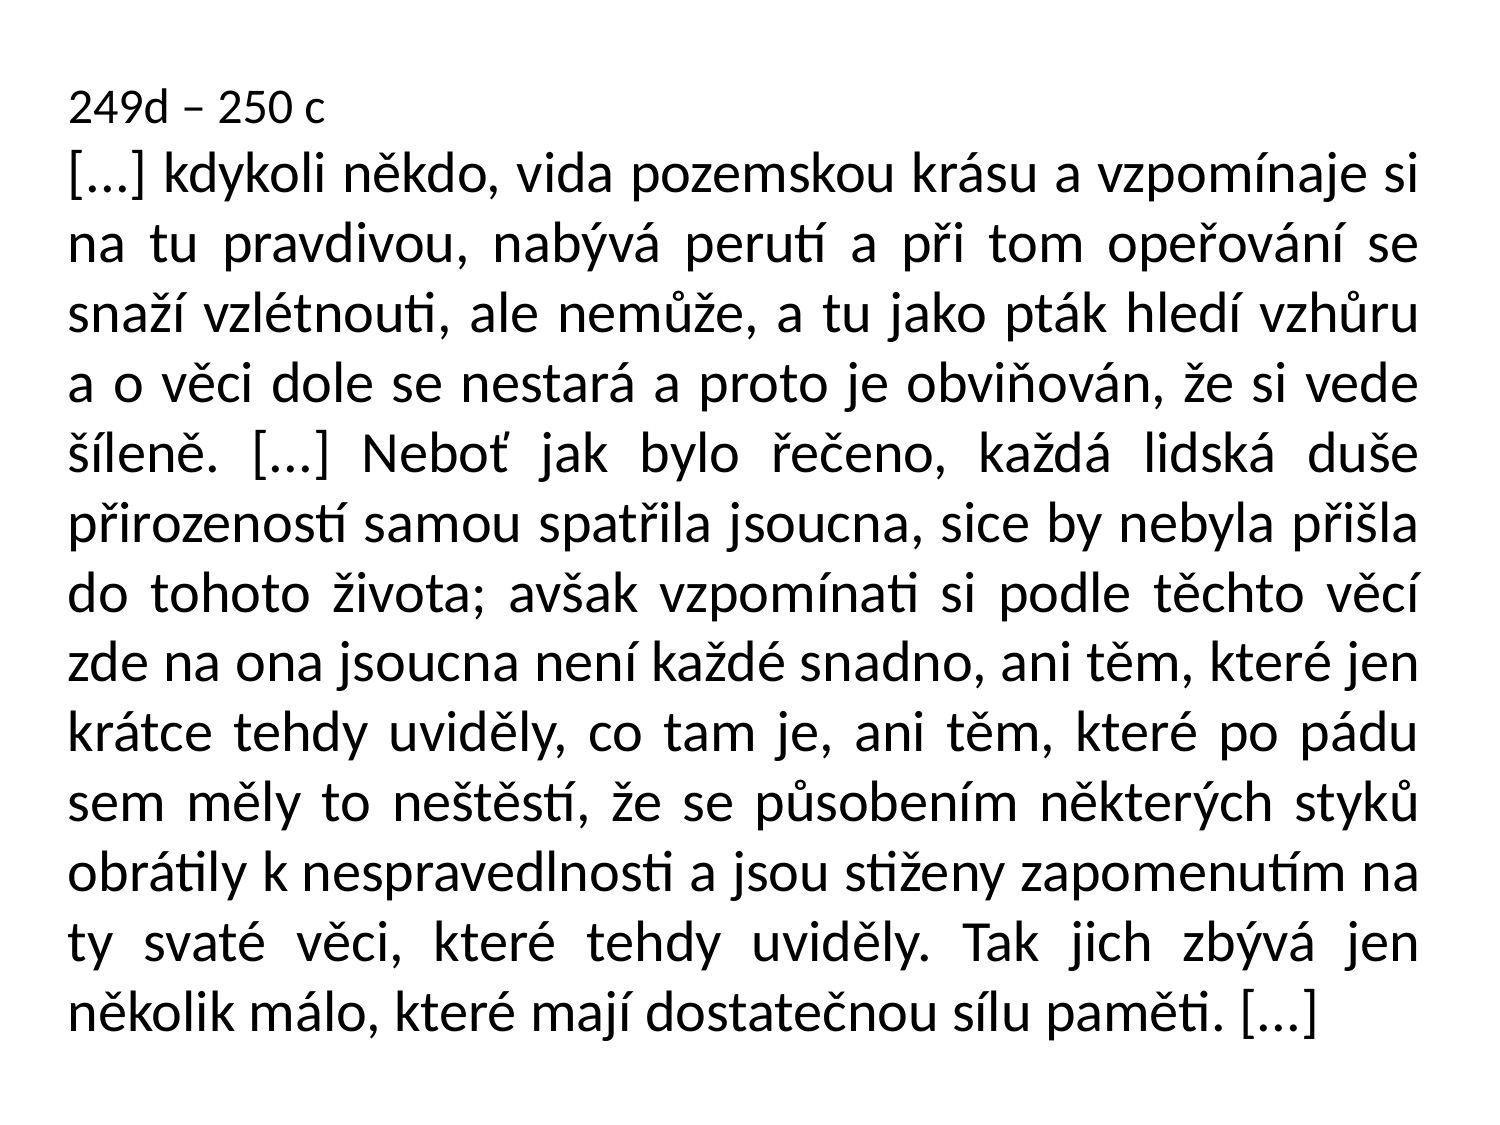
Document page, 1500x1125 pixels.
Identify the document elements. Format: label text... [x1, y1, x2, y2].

text_box 249d – 250 c [...] kdykoli někdo, vida pozemskou krásu a vzpomínaje si na tu pravdivou, nabývá perutí a při tom opeřování se snaží vzlétnouti, ale nemůže, a tu jako pták hledí vzhůru a o věci dole se nestará a proto je obviňován, že si vede šíleně. [...] Neboť jak bylo řečeno, každá lidská duše přirozeností samou spatřila jsoucna, sice by nebyla přišla do tohoto života; avšak vzpomínati si podle těchto věcí zde na ona jsoucna není každé snadno, ani těm, které jen krátce tehdy uviděly, co tam je, ani těm, které po pádu sem měly to neštěstí, že se působením některých styků obrátily k nespravedlnosti a jsou stiženy zapomenutím na ty svaté věci, které tehdy uviděly. Tak jich zbývá jen několik málo, které mají dostatečnou sílu paměti. [...] [53, 66, 1436, 1051]
